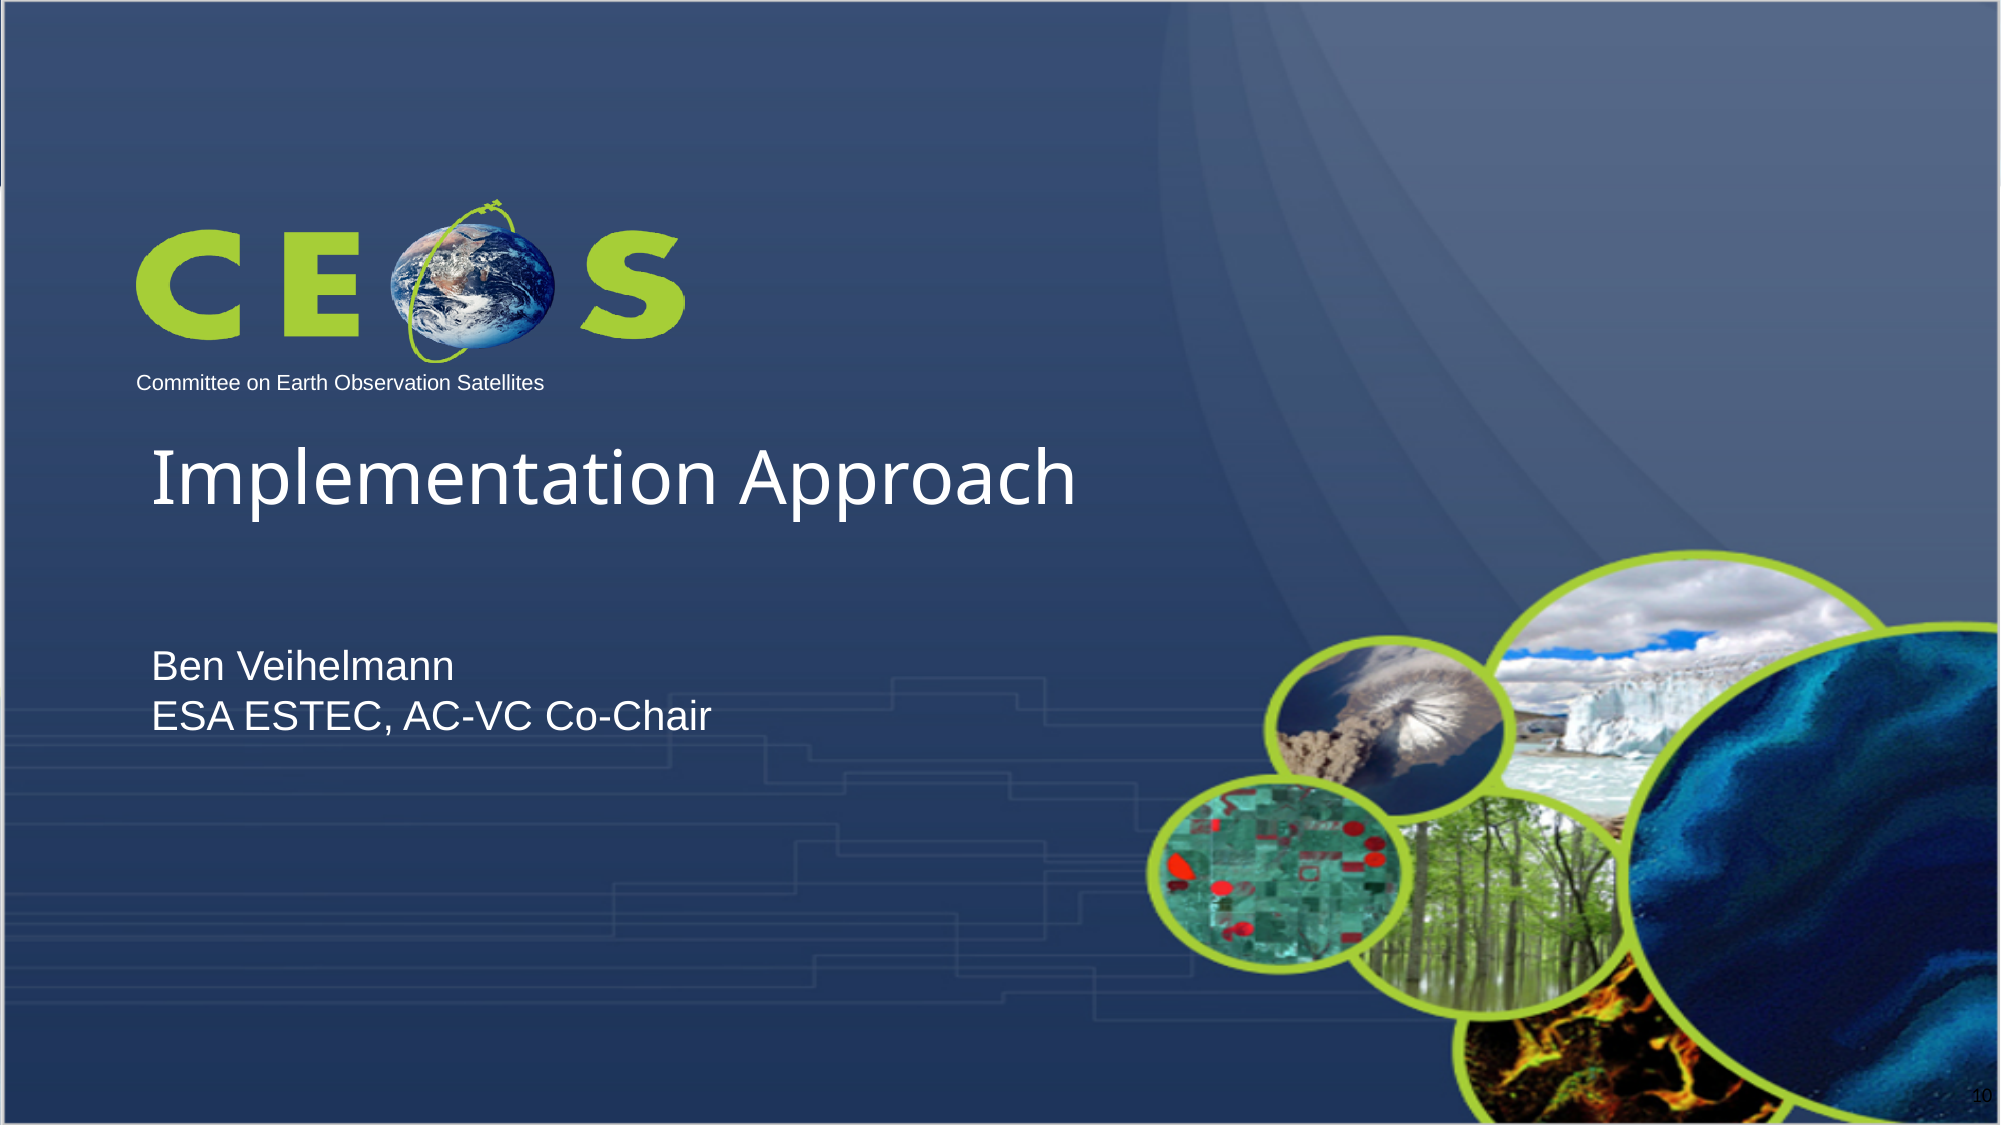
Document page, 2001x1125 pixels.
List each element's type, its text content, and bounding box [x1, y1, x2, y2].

slide_number 10 [1582, 1073, 2000, 1115]
subtitle Ben Veihelmann ESA ESTEC, AC-VC Co-Chair [136, 631, 1115, 994]
title Implementation Approach [136, 408, 1837, 528]
picture [0, 0, 2001, 1125]
